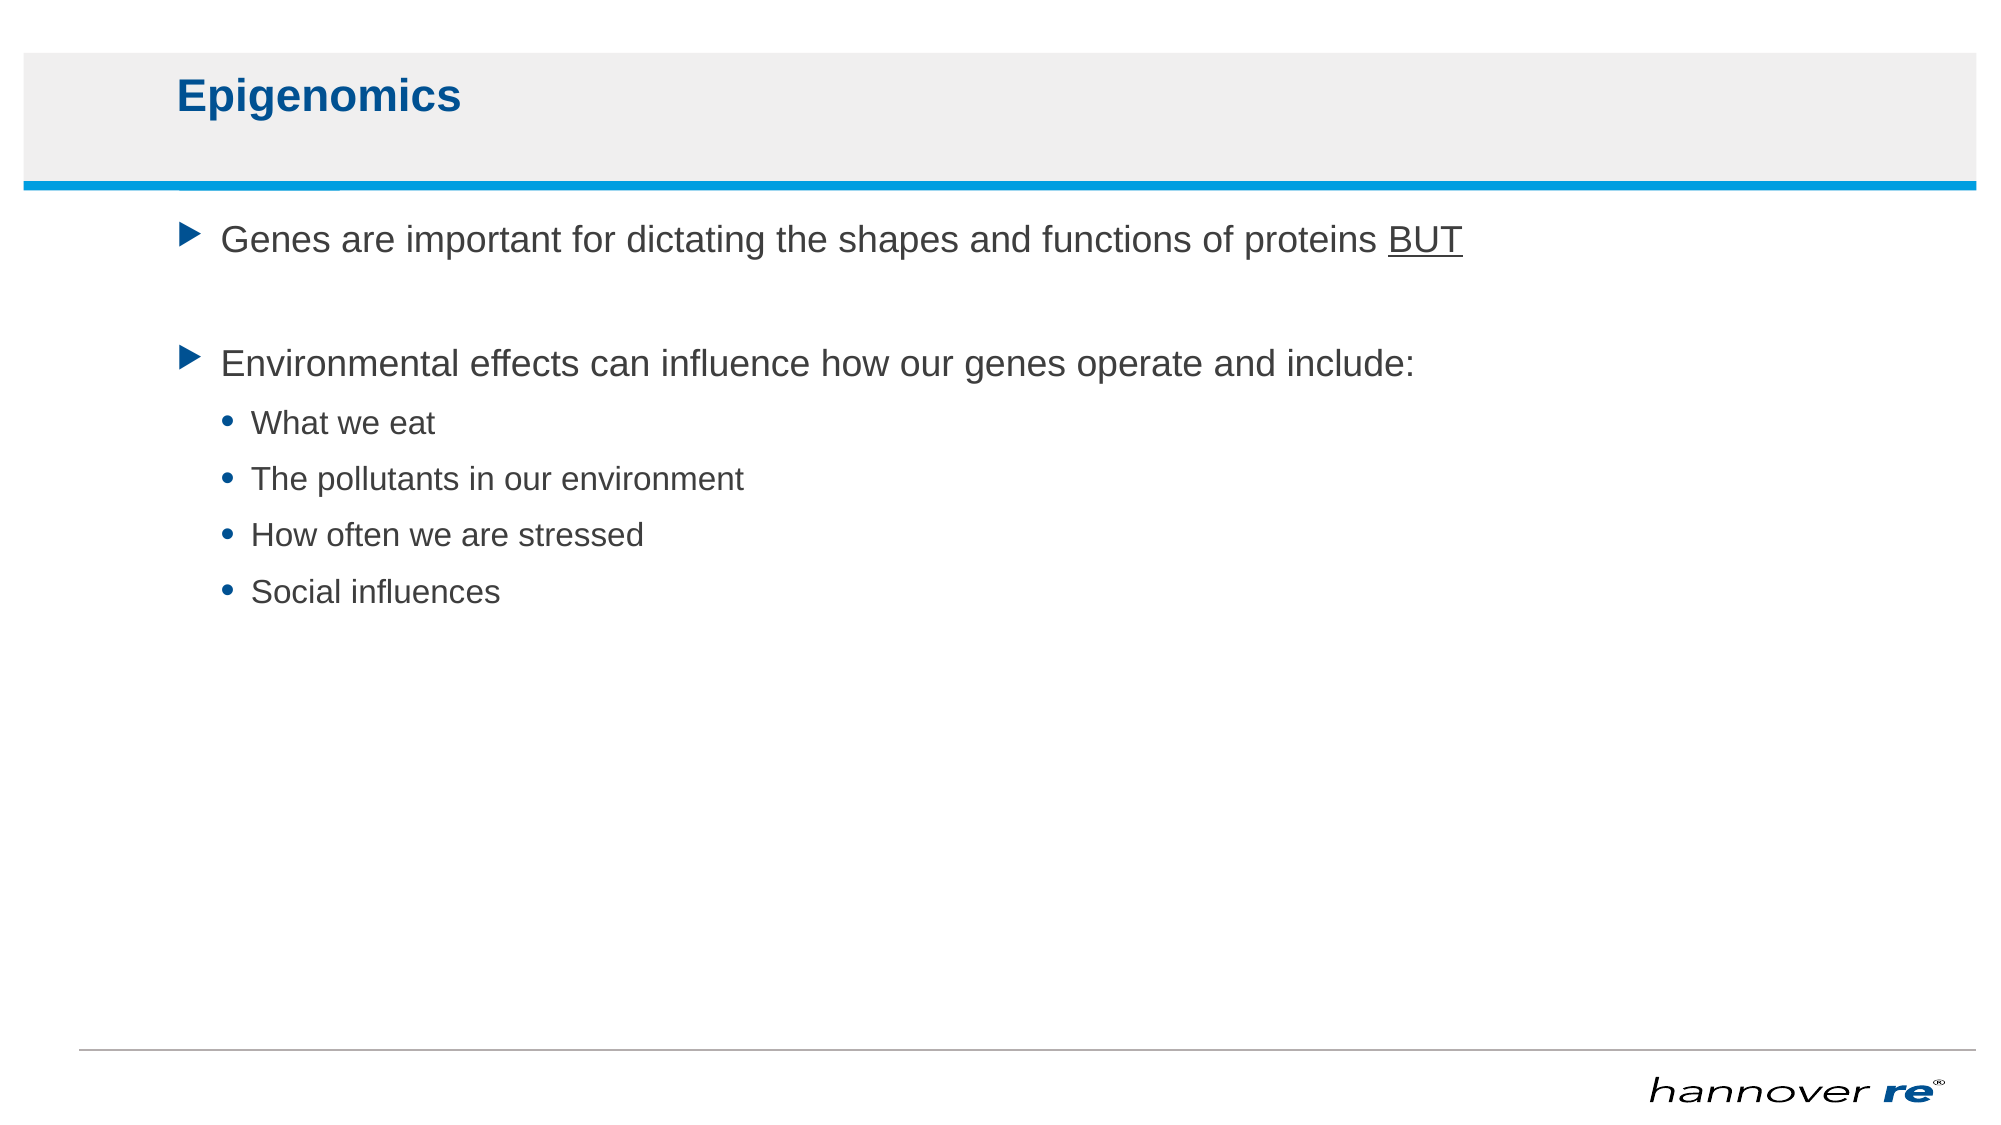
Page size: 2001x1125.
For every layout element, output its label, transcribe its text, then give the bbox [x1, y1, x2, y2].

title Epigenomics [176, 65, 2000, 122]
list Genes are important for dictating the shapes and functions of proteins BUT Environmental effects can influence how our genes operate and include: What we eat The pollutants in our environment How often we are stressed Social influences [176, 210, 1603, 791]
